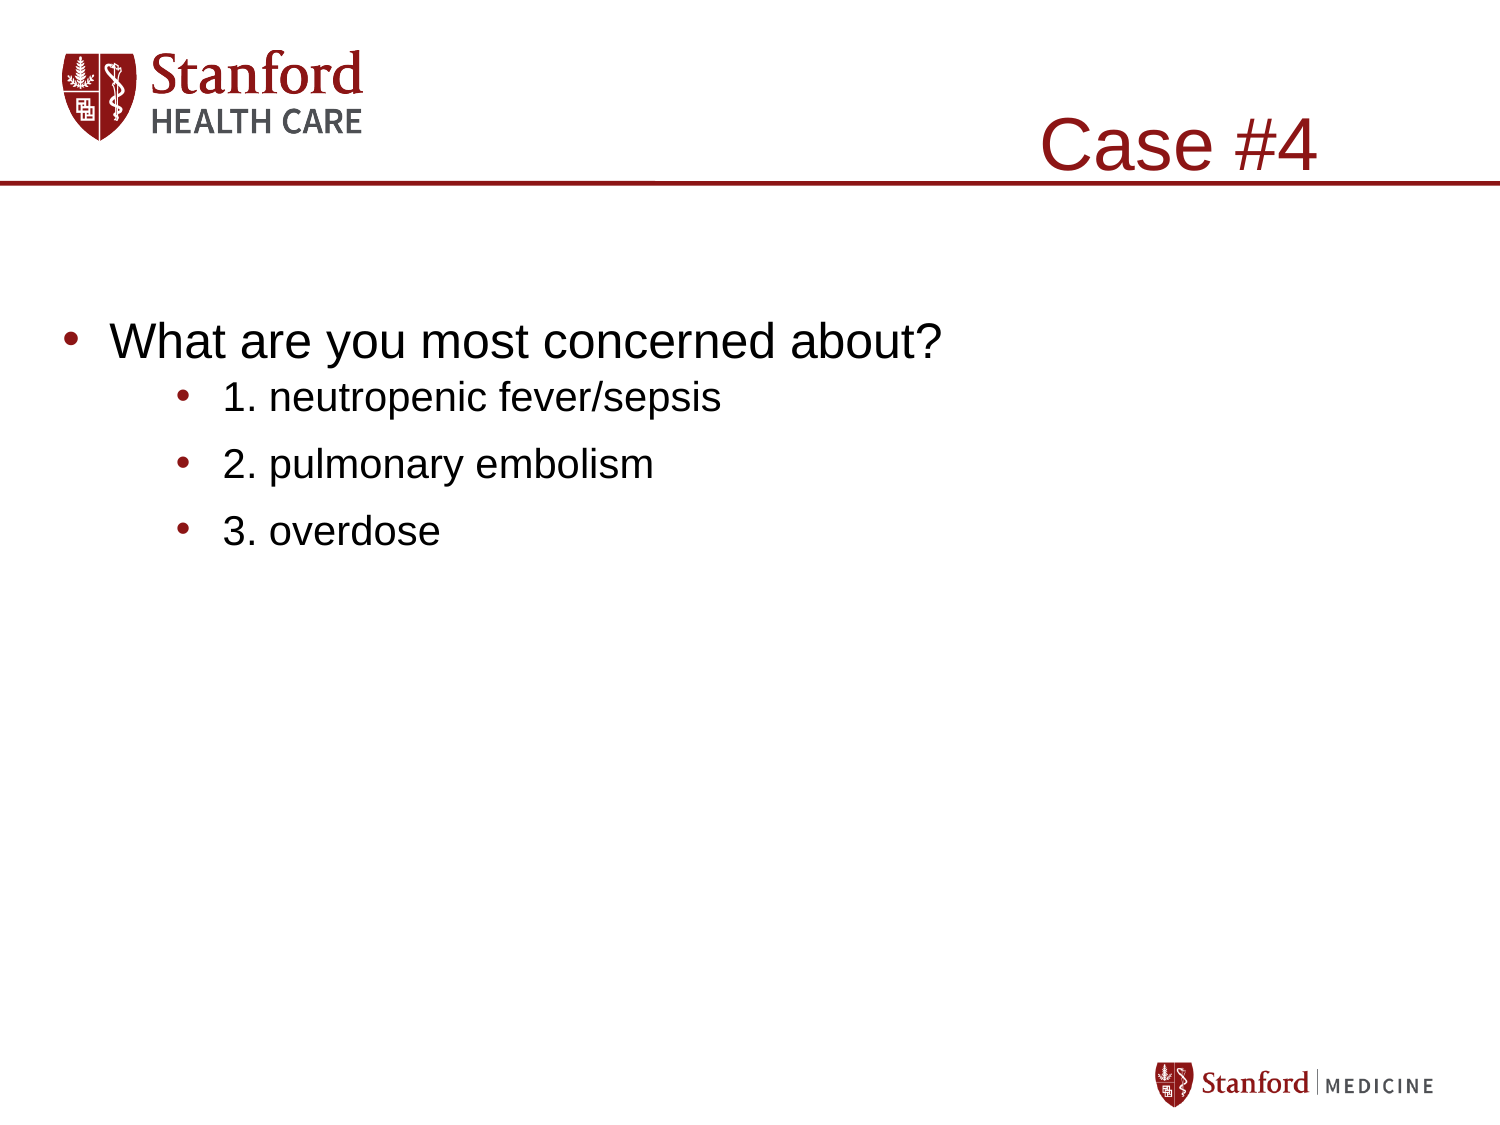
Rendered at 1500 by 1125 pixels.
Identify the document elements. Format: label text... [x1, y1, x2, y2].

picture [62, 50, 363, 142]
subtitle What are you most concerned about? 1. neutropenic fever/sepsis 2. pulmonary embolism 3. overdose [62, 308, 1400, 642]
text_box Case #4 [1024, 87, 1400, 283]
text_box [50, 274, 100, 351]
picture [1155, 1062, 1433, 1108]
